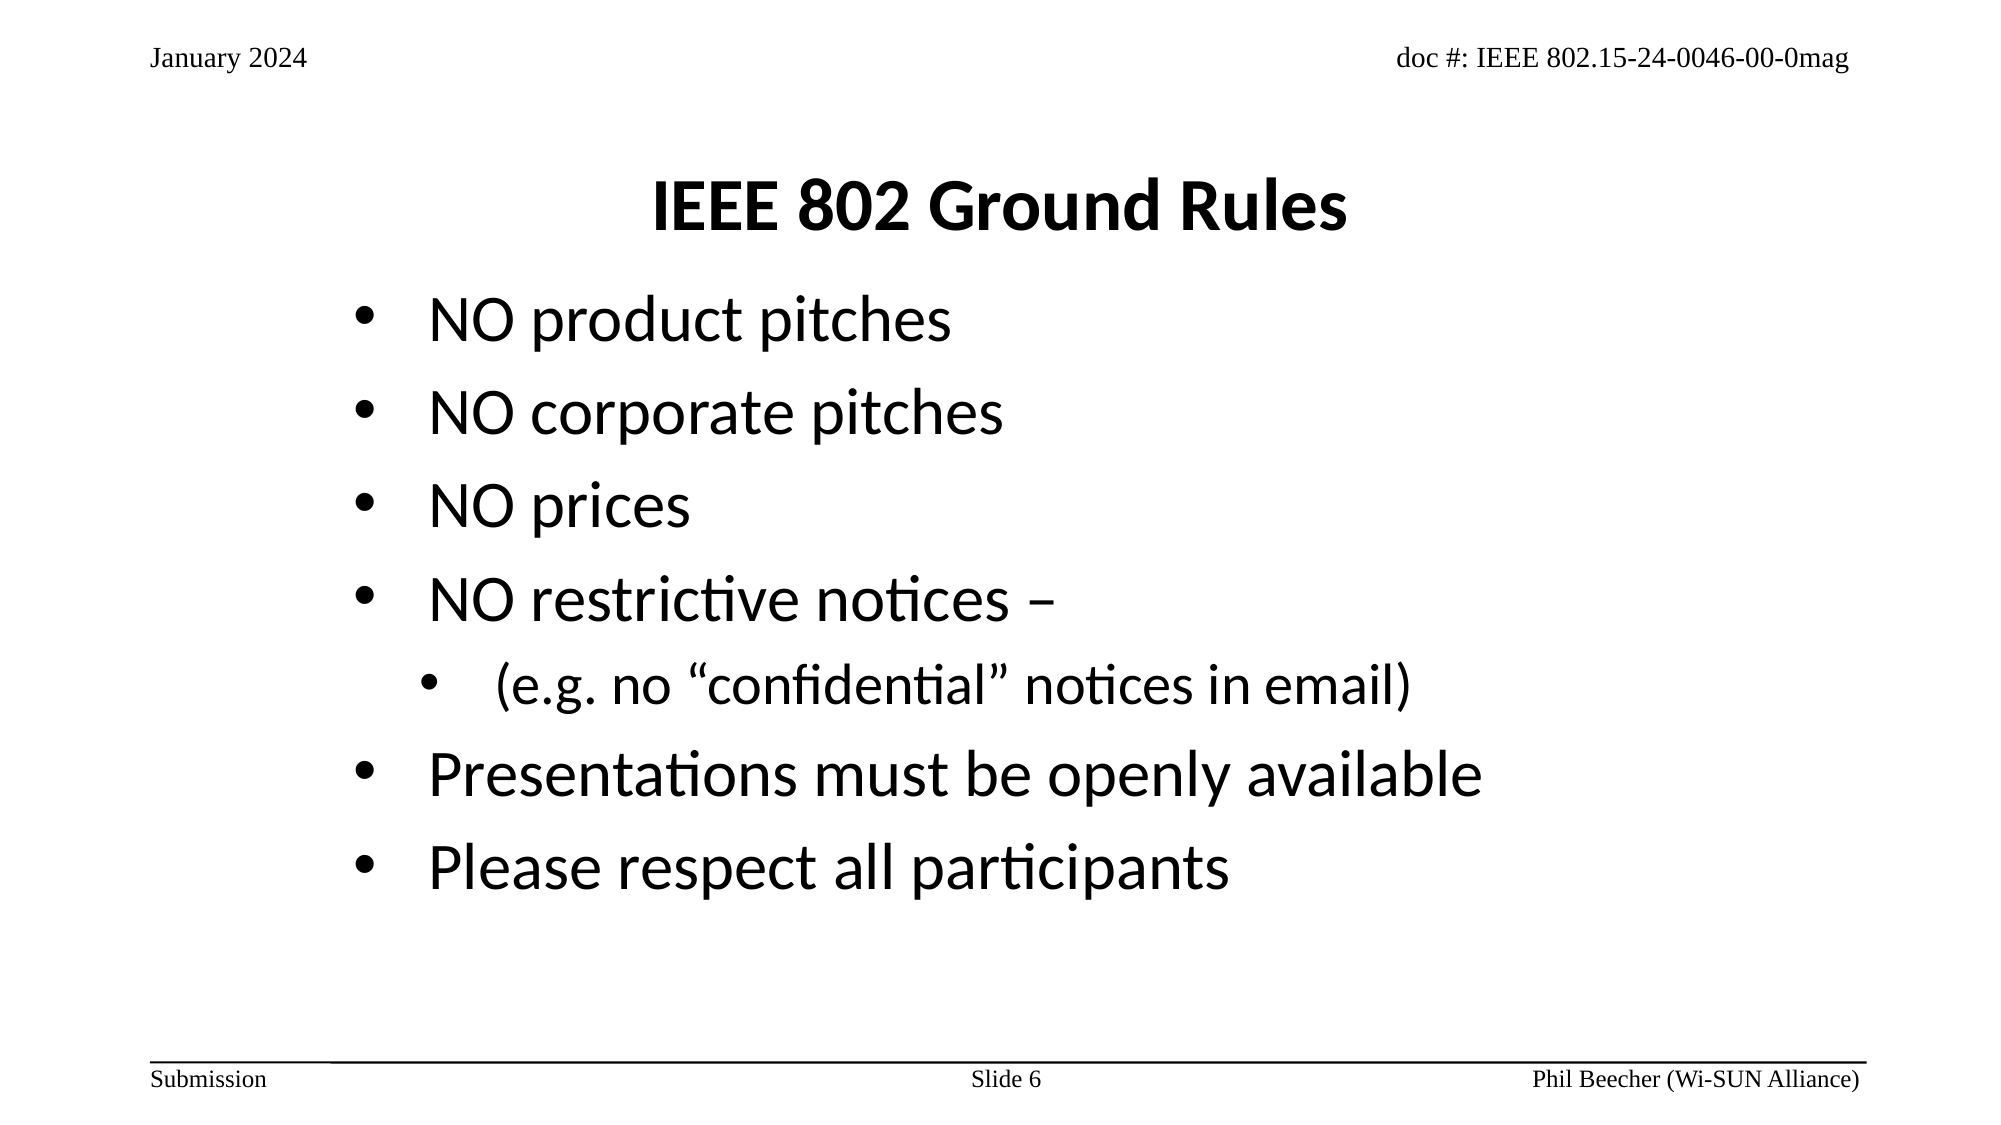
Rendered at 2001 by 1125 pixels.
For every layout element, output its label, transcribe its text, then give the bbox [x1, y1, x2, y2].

list NO product pitches NO corporate pitches NO prices NO restrictive notices – (e.g. no “confidential” notices in email) Presentations must be openly available Please respect all participants [338, 267, 1686, 1024]
footer Phil Beecher (Wi-SUN Alliance) [1362, 1062, 1875, 1093]
slide_number Slide 6 [970, 1061, 1042, 1093]
title IEEE 802 Ground Rules [150, 112, 1850, 288]
